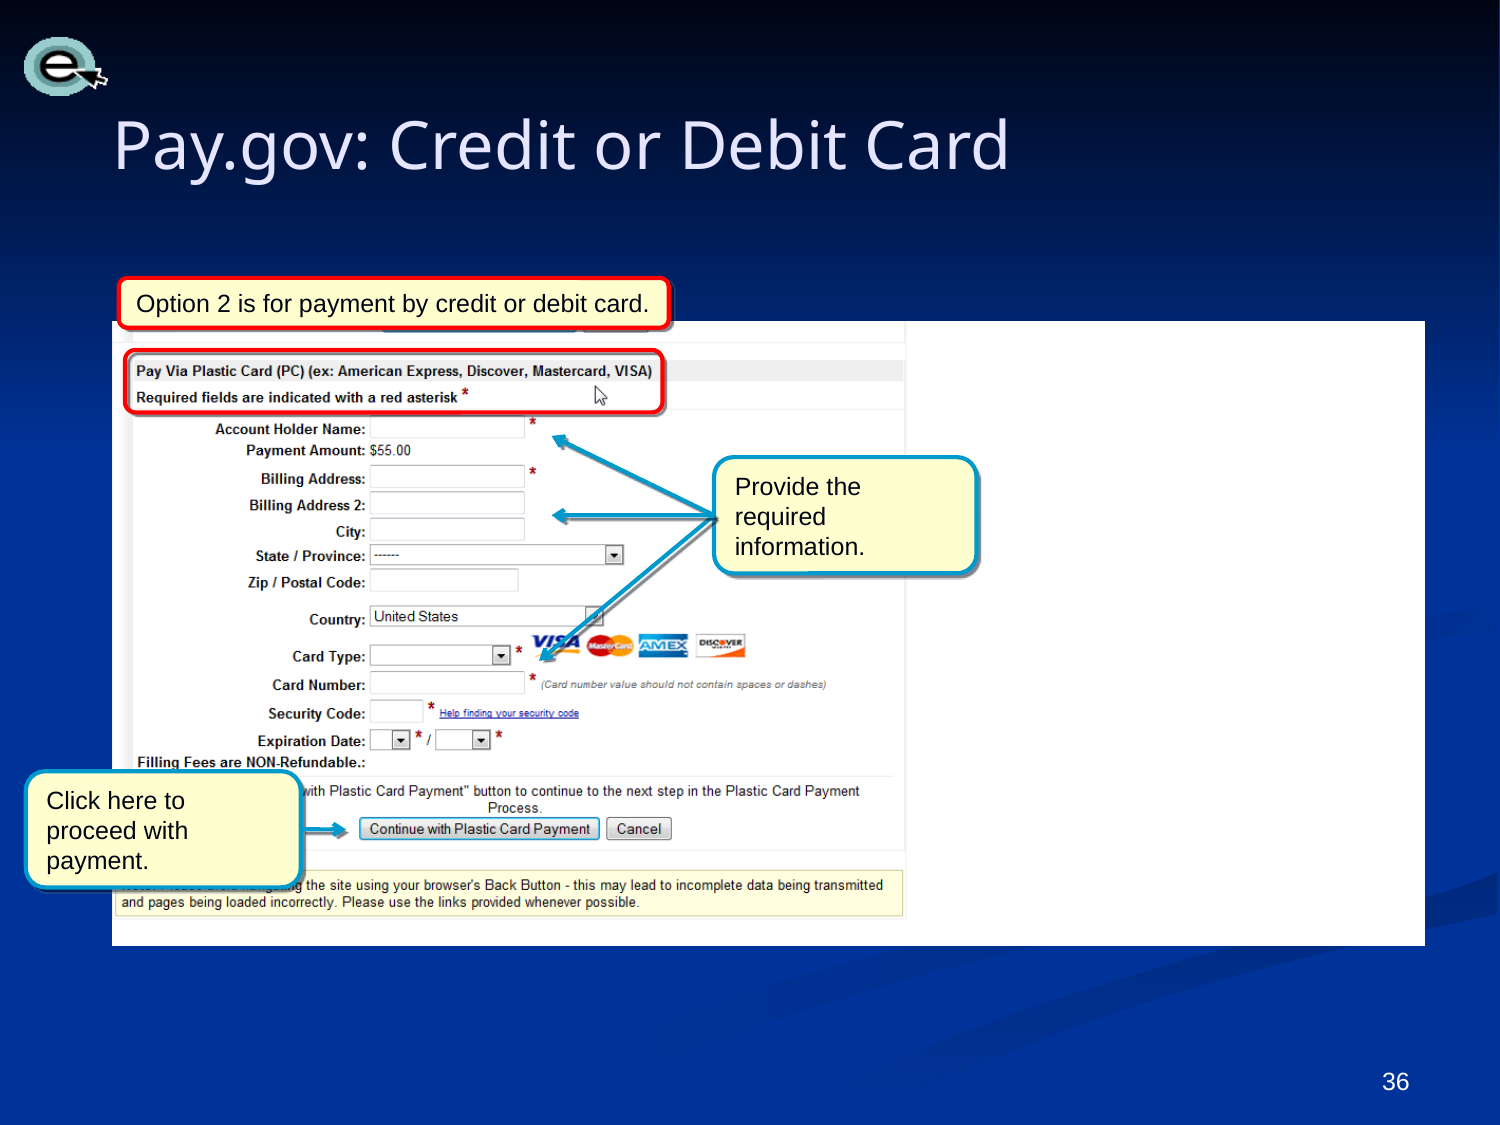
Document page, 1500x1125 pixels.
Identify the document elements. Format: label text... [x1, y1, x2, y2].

title Pay.gov: Credit or Debit Card [112, 75, 1425, 230]
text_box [25, 787, 347, 872]
picture [24, 37, 112, 96]
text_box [538, 435, 977, 662]
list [111, 321, 1426, 946]
text_box Option 2 is for payment by credit or debit card. [118, 277, 669, 320]
slide_number 36 [1074, 1025, 1425, 1104]
